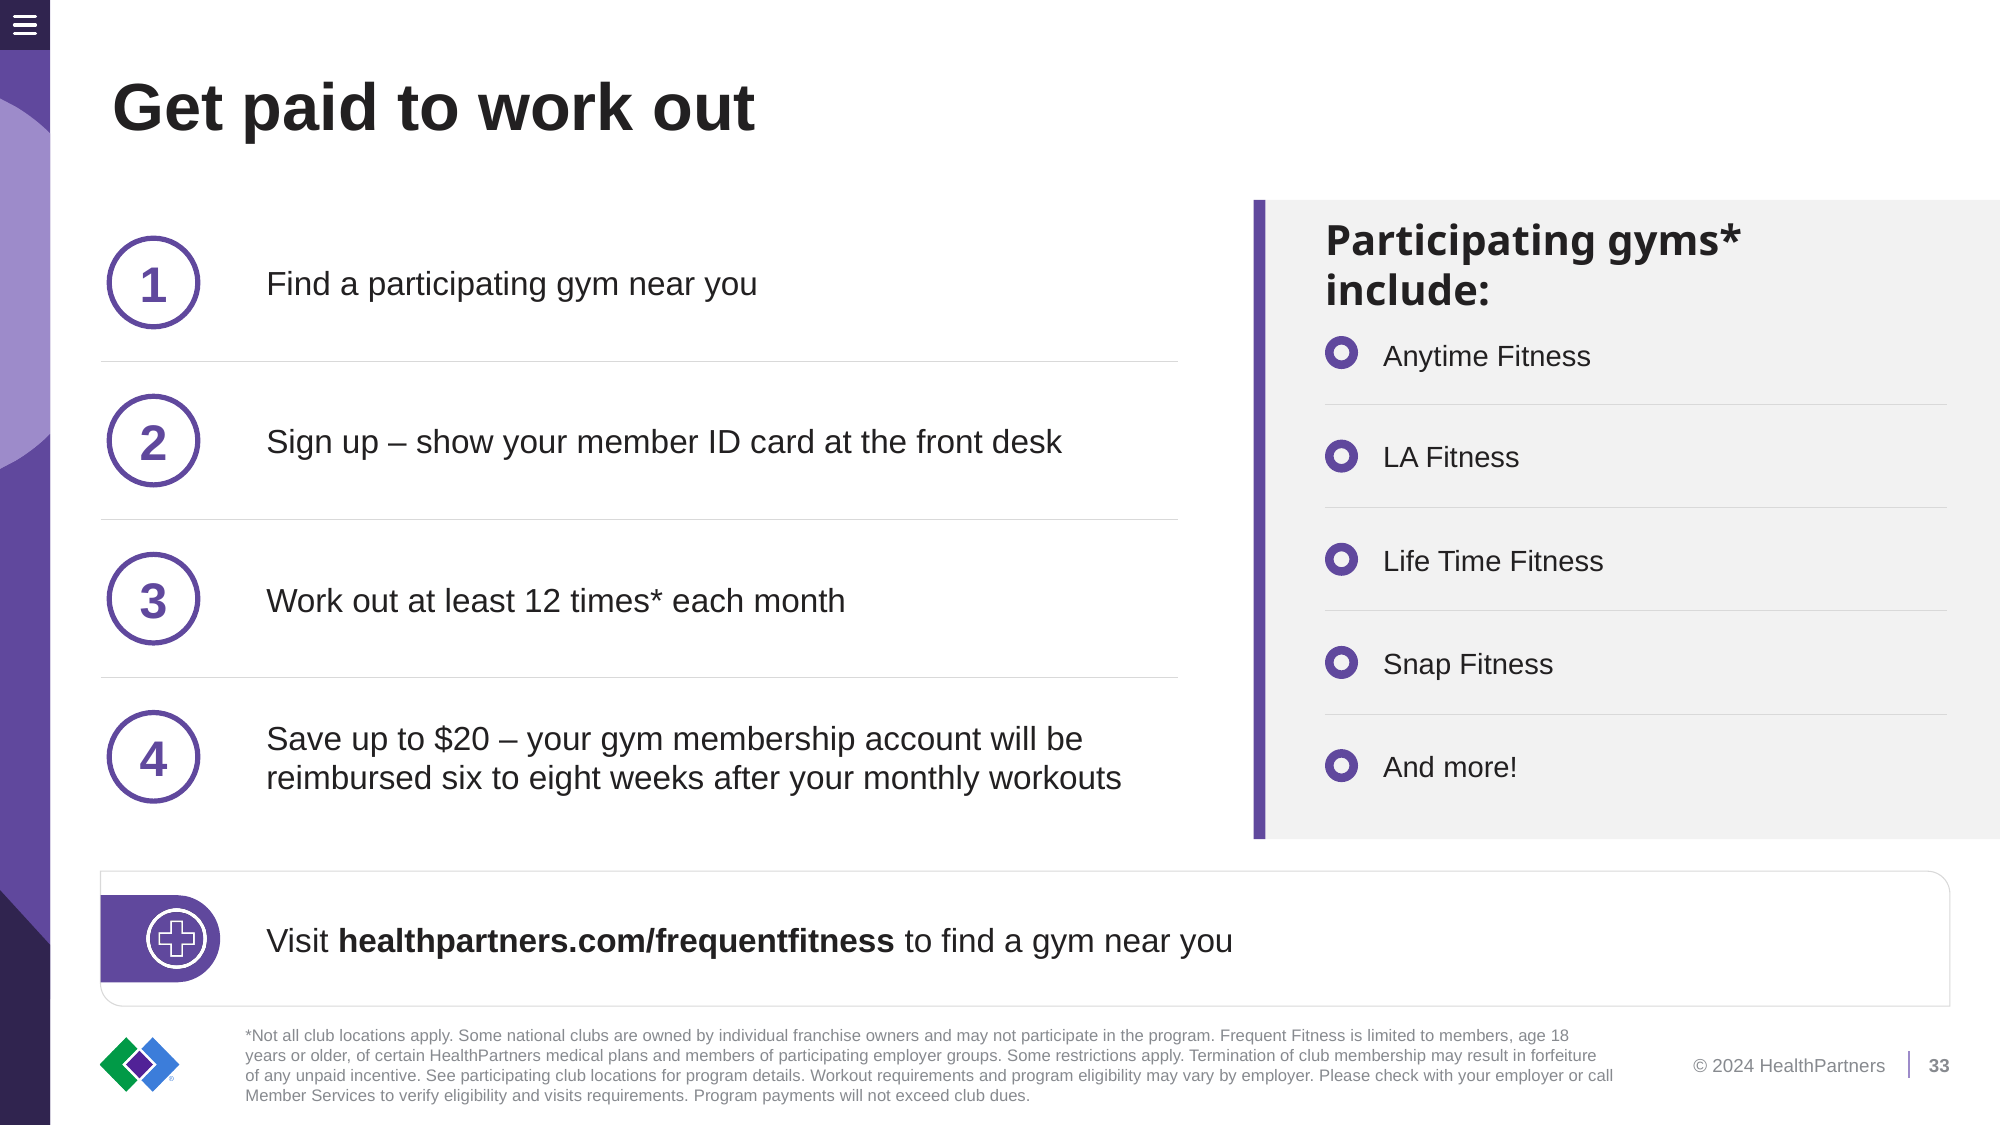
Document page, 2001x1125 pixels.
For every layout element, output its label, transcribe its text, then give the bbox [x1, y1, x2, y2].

text_box Find a participating gym near you [265, 261, 1137, 303]
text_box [100, 871, 1950, 1007]
text_box [1267, 199, 2000, 840]
text_box [1323, 748, 1360, 784]
text_box *Not all club locations apply. Some national clubs are owned by individual franchise owners and may not participate in the program. Frequent Fitness is limited to members, age 18 years or older, of certain HealthPartners medical plans and members of participating employer groups. Some restrictions apply. Termination of club membership may result in forfeiture of any unpaid incentive. See participating club locations for program details. Workout requirements and program eligibility may vary by employer. Please check with your employer or call Member Services to verify eligibility and visits requirements. Program payments will not exceed club dues. [245, 1017, 1617, 1113]
text_box Work out at least 12 times* each month [265, 578, 1137, 620]
text_box [1323, 438, 1360, 474]
text_box [1323, 644, 1360, 680]
text_box 3 [108, 553, 199, 645]
text_box [1323, 334, 1360, 371]
text_box Participating gyms* include: [1324, 213, 1900, 314]
text_box Save up to $20 – your gym membership account will be reimbursed six to eight weeks after your monthly workouts [265, 716, 1137, 798]
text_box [0, 0, 50, 50]
text_box [1253, 199, 1267, 840]
text_box Sign up – show your member ID card at the front desk [265, 419, 1137, 462]
text_box LA Fitness [1383, 431, 1840, 481]
text_box 4 [108, 711, 199, 803]
text_box 1 [108, 237, 199, 328]
text_box And more! [1383, 740, 1840, 791]
text_box 2 [108, 395, 199, 486]
text_box Life Time Fitness [1383, 534, 1840, 585]
text_box Anytime Fitness [1383, 329, 1840, 380]
text_box Snap Fitness [1383, 637, 1840, 688]
text_box [1323, 541, 1360, 577]
title Get paid to work out [112, 43, 1825, 174]
